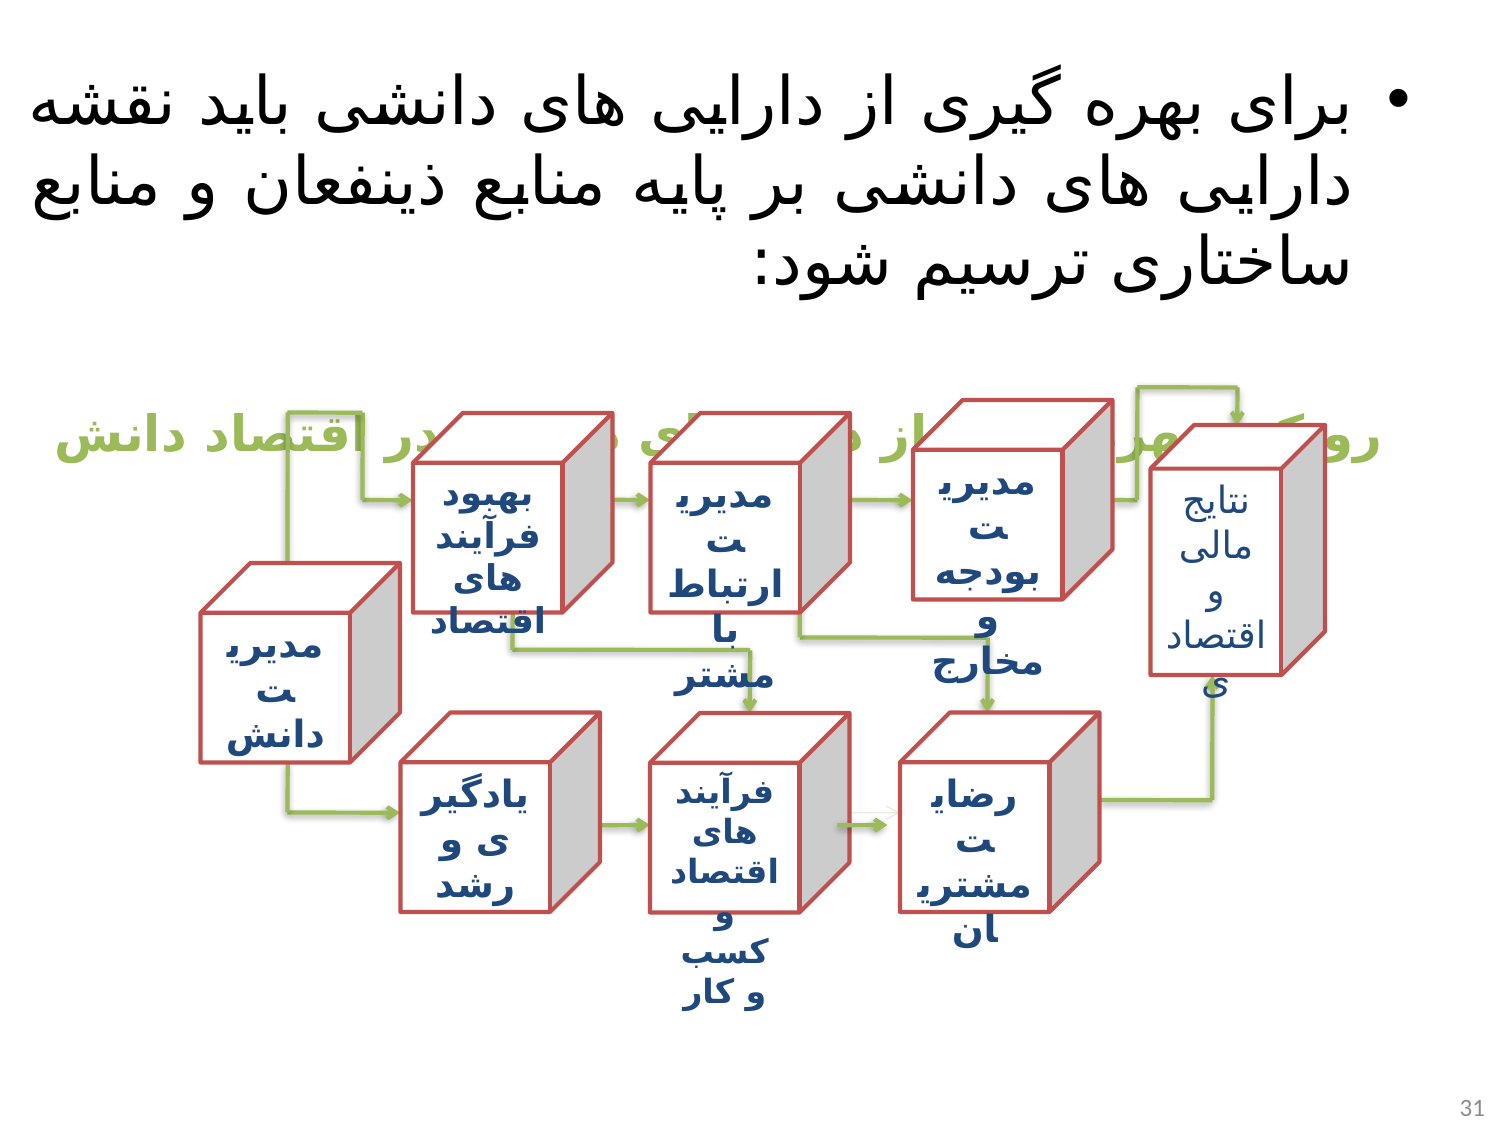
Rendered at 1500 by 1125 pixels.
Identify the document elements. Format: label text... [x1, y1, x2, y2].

text_box بهبود فرآیندهای اقتصاد [410, 410, 615, 615]
text_box یادگیری و رشد [398, 710, 603, 915]
list برای بهره گیری از دارایی های دانشی باید نقشه دارایی های دانشی بر پایه منابع ذینفعان و منابع ساختاری ترسیم شود: رویکرد بهره گیری از دارائیهای دانشی در اقتصاد دانش محور [12, 50, 1425, 1100]
text_box نتایج مالی و اقتصادی [1148, 422, 1328, 678]
text_box مدیریت دانش [198, 560, 403, 765]
text_box رضایت مشتریان [897, 710, 1102, 915]
text_box فرآیندهای اقتصاد و کسب و کار [647, 710, 852, 915]
text_box مدیریت ارتباط با مشتری [648, 410, 853, 615]
text_box مدیریت بودجه و مخارج [910, 397, 1115, 602]
text_box [87, 350, 1438, 988]
slide_number 31 [1187, 1087, 1500, 1125]
